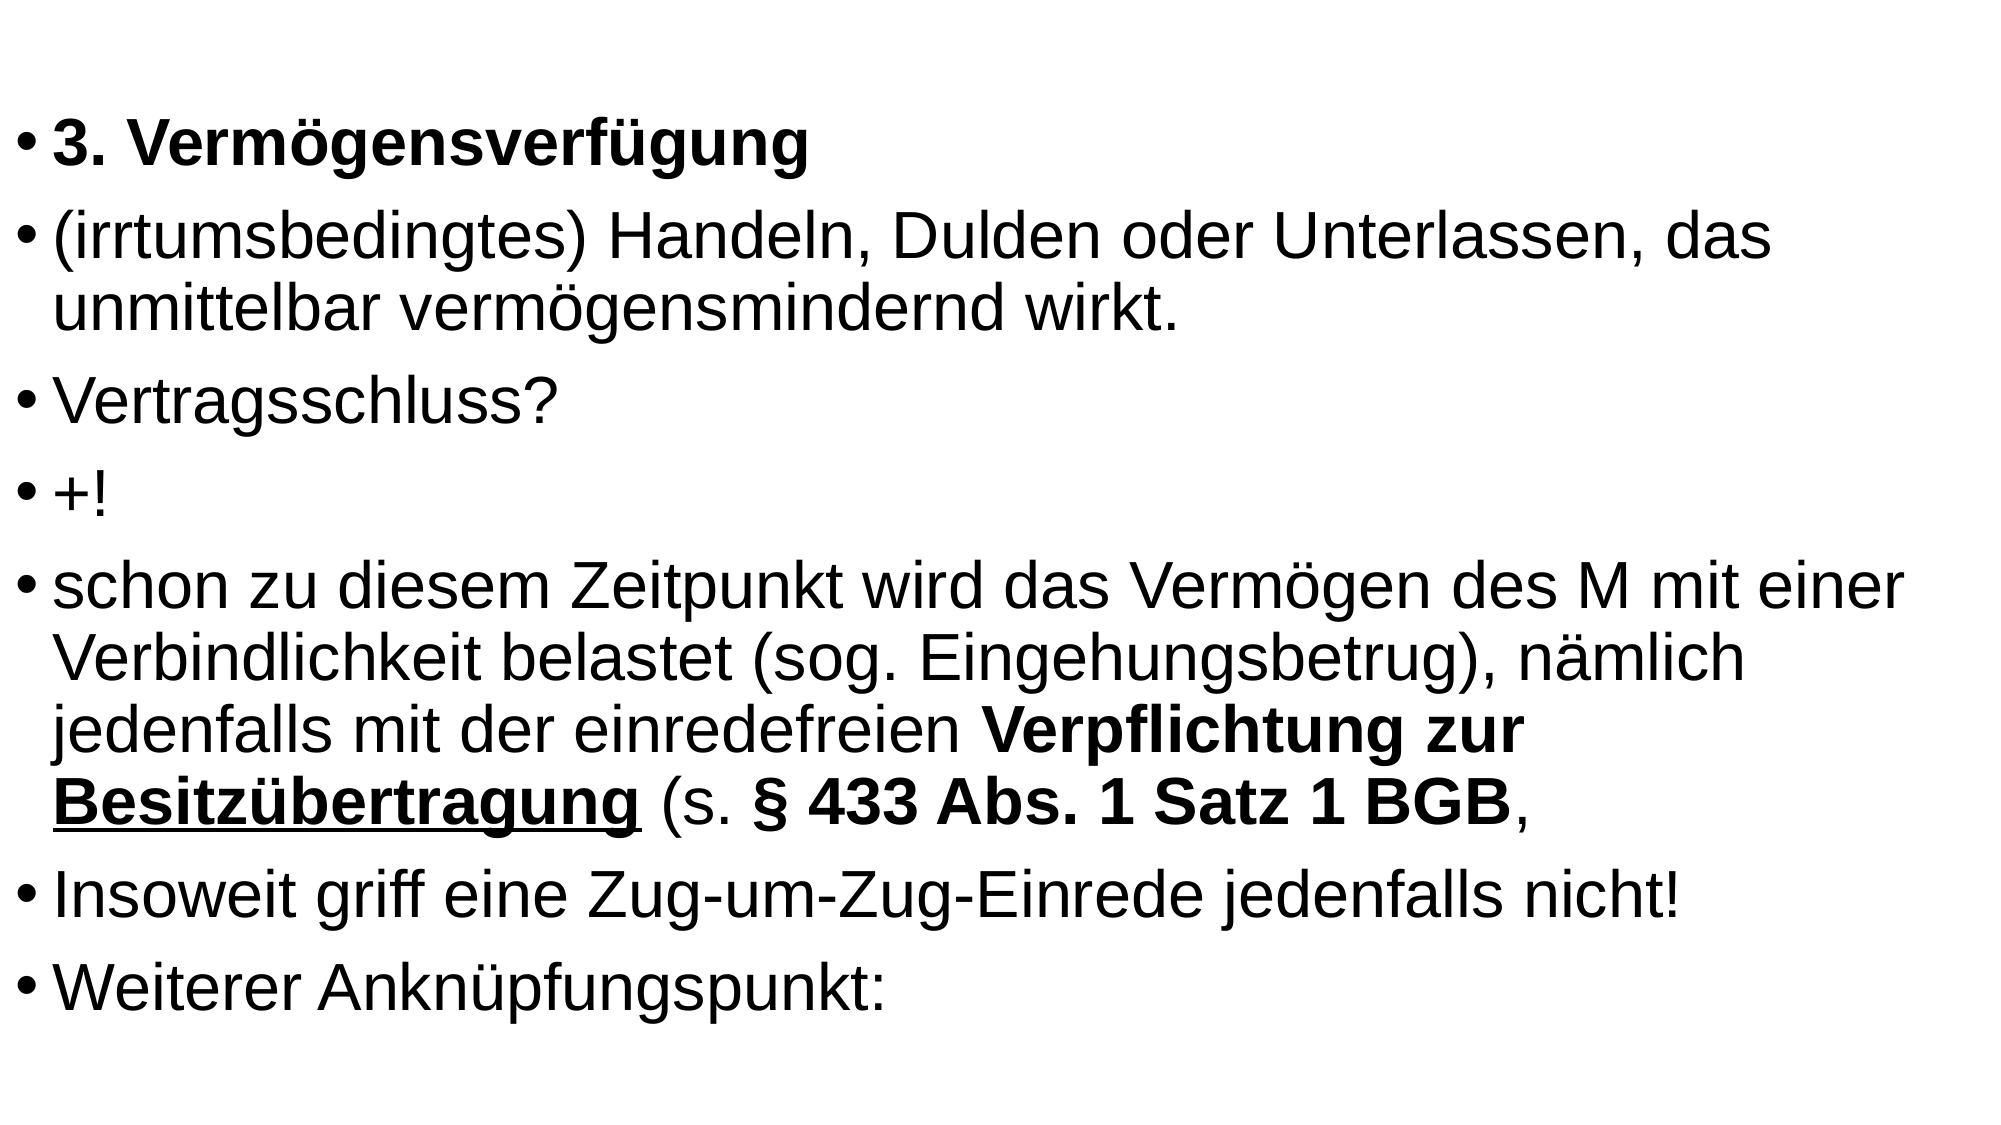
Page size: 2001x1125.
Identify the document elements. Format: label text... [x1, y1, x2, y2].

list 3. Vermögensverfügung (irrtumsbedingtes) Handeln, Dulden oder Unterlassen, das unmittelbar vermögensmindernd wirkt. Vertragsschluss? +! schon zu diesem Zeitpunkt wird das Vermögen des M mit einer Verbindlichkeit belastet (sog. Eingehungsbetrug), nämlich jedenfalls mit der einredefreien Verpflichtung zur Besitzübertragung (s. § 433 Abs. 1 Satz 1 BGB, Insoweit griff eine Zug-um-Zug-Einrede jedenfalls nicht! Weiterer Anknüpfungspunkt: [0, 0, 2000, 1125]
